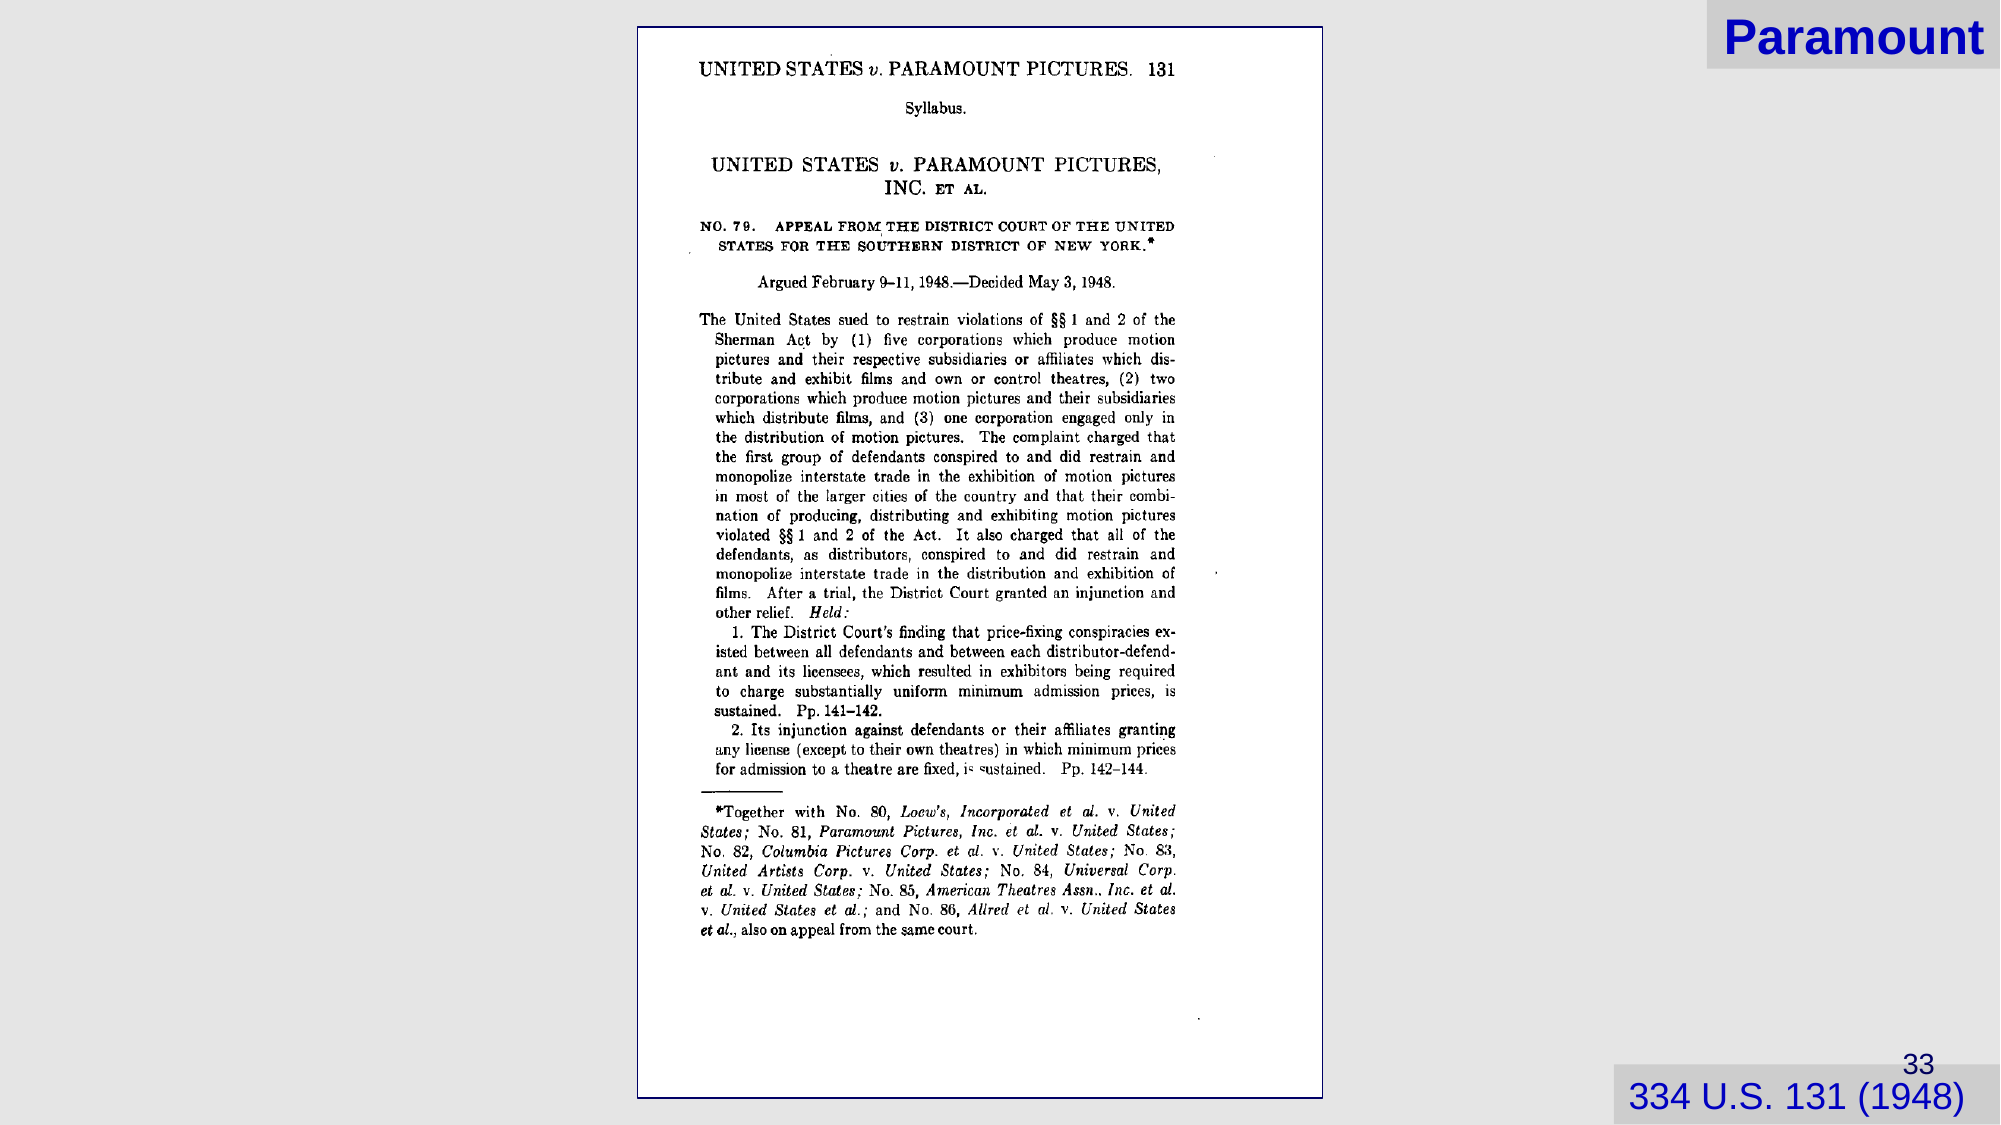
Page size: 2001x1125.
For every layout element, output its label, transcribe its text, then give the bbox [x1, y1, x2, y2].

text_box 334 U.S. 131 (1948) [1613, 1064, 2000, 1125]
title Paramount [1706, 0, 2000, 69]
slide_number 33 [1533, 1024, 1951, 1101]
picture [637, 27, 1323, 1098]
